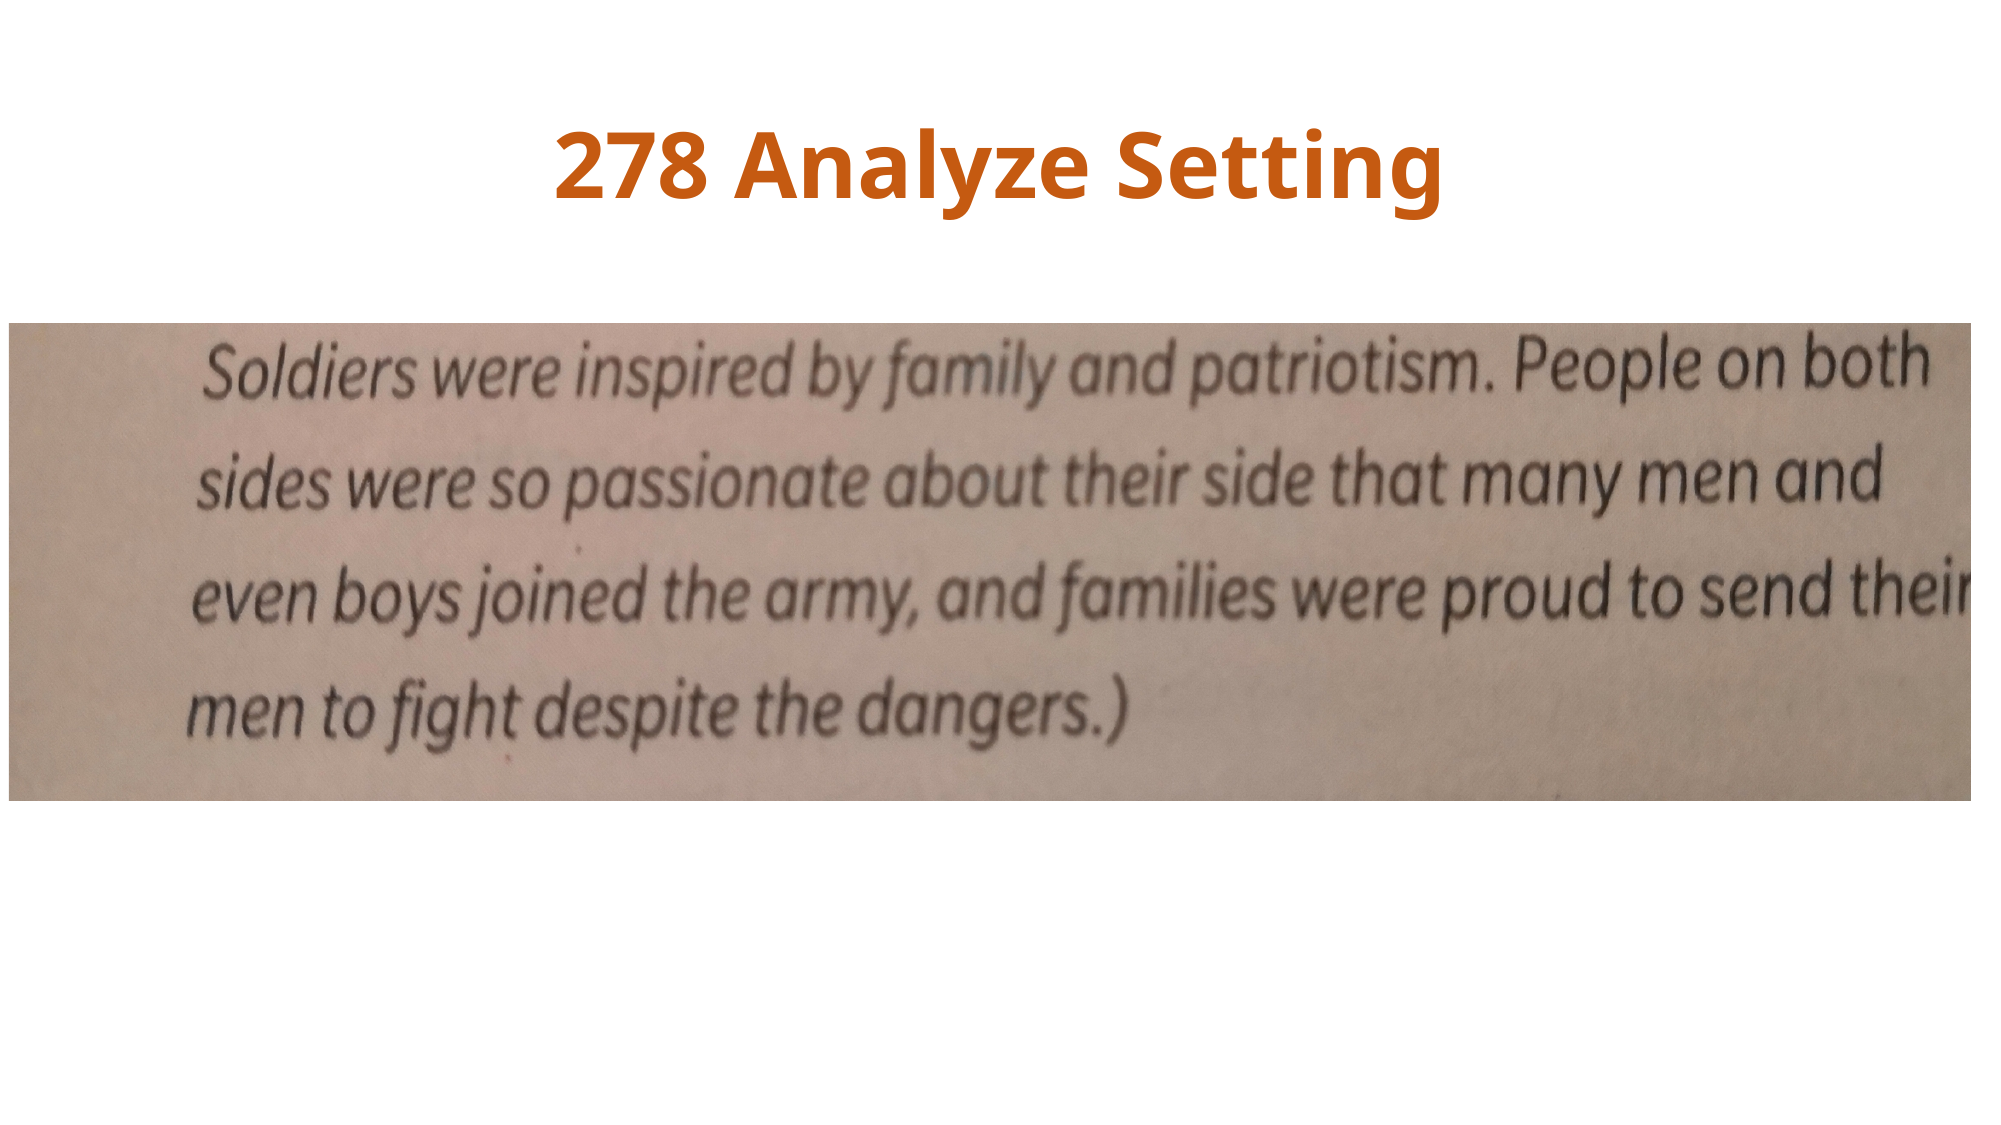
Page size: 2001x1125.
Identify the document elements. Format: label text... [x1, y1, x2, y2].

title 278 Analyze Setting [137, 59, 1863, 278]
picture [8, 323, 1971, 801]
